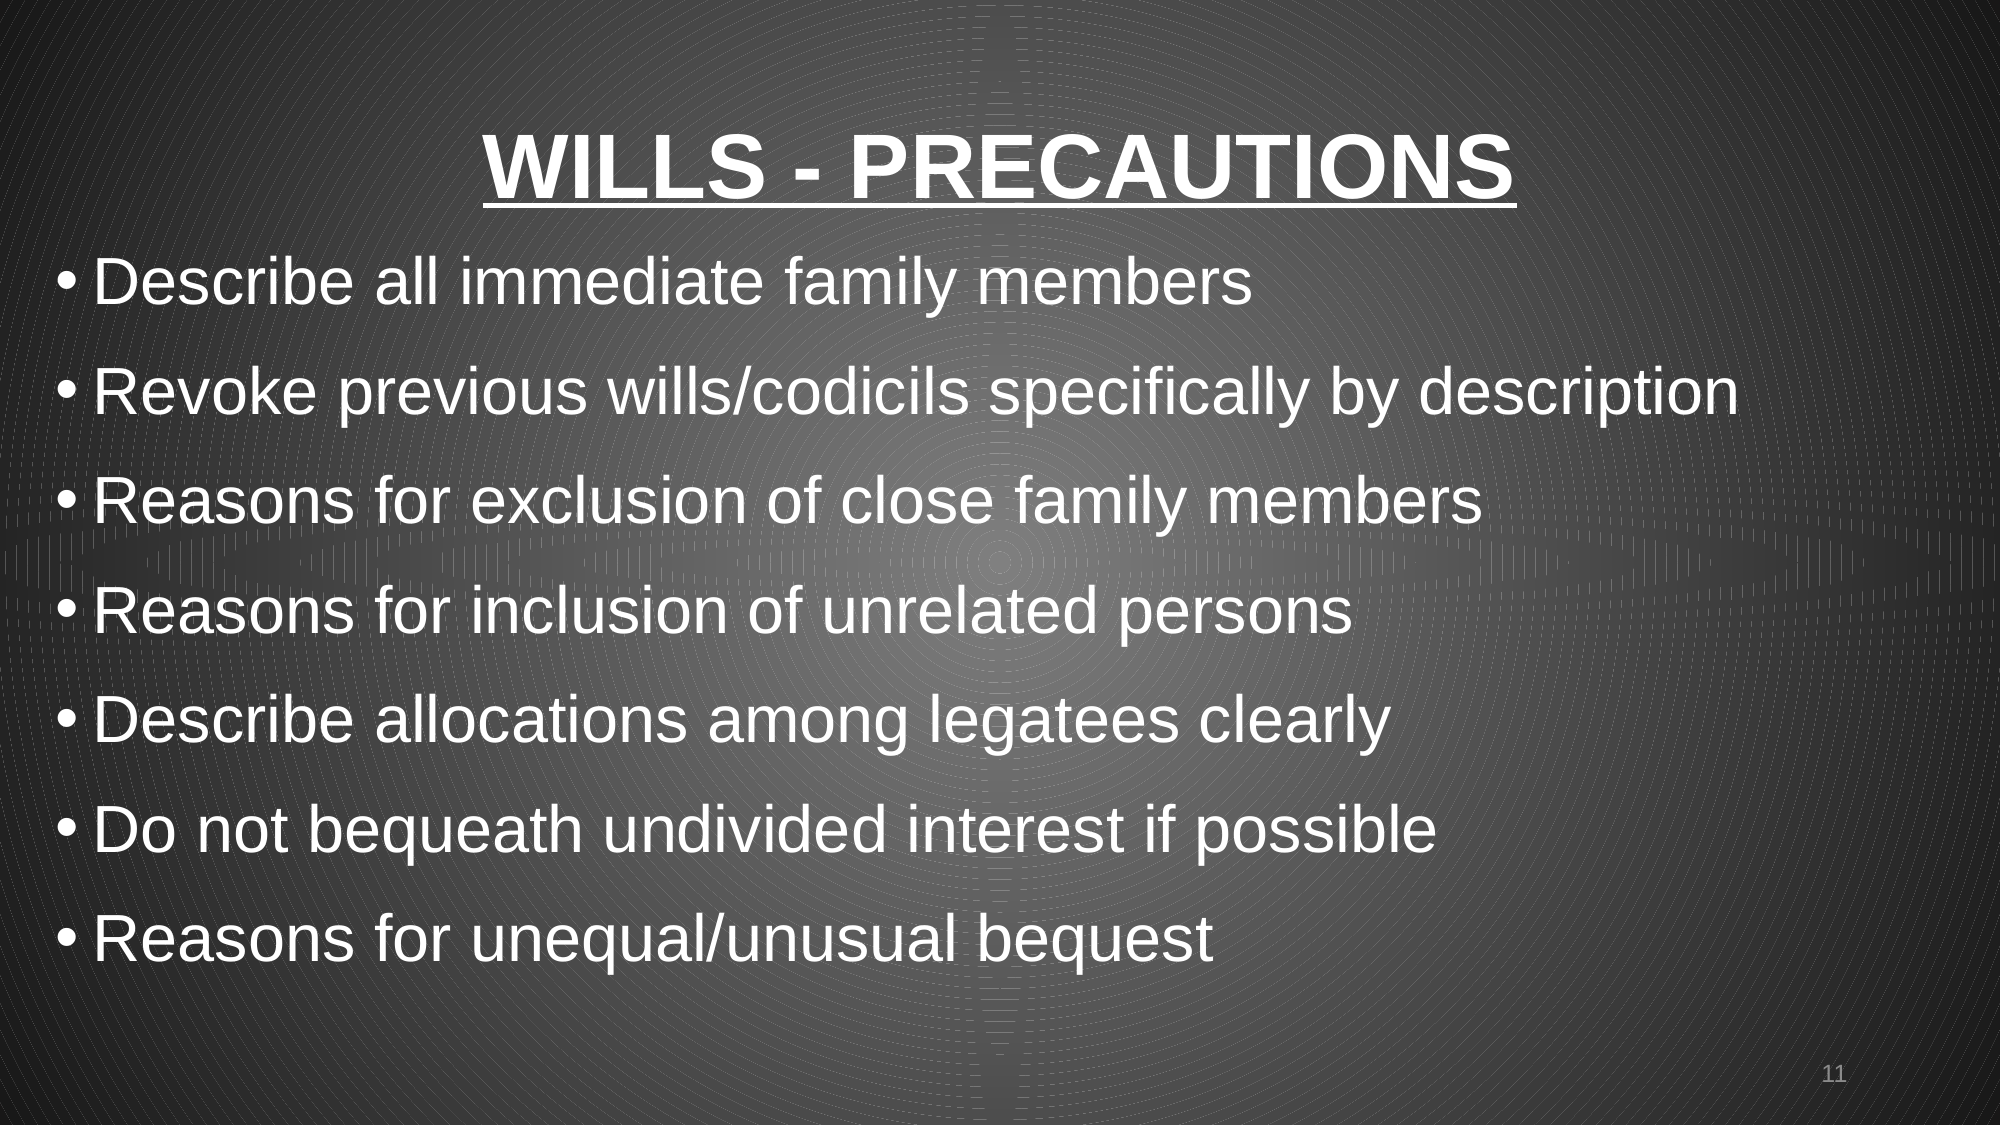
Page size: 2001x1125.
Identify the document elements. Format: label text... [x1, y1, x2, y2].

slide_number 11 [1412, 1042, 1863, 1103]
list Describe all immediate family members Revoke previous wills/codicils specifically by description Reasons for exclusion of close family members Reasons for inclusion of unrelated persons Describe allocations among legatees clearly Do not bequeath undivided interest if possible Reasons for unequal/unusual bequest [40, 239, 1957, 1066]
title WILLS - PRECAUTIONS [137, 59, 1863, 239]
